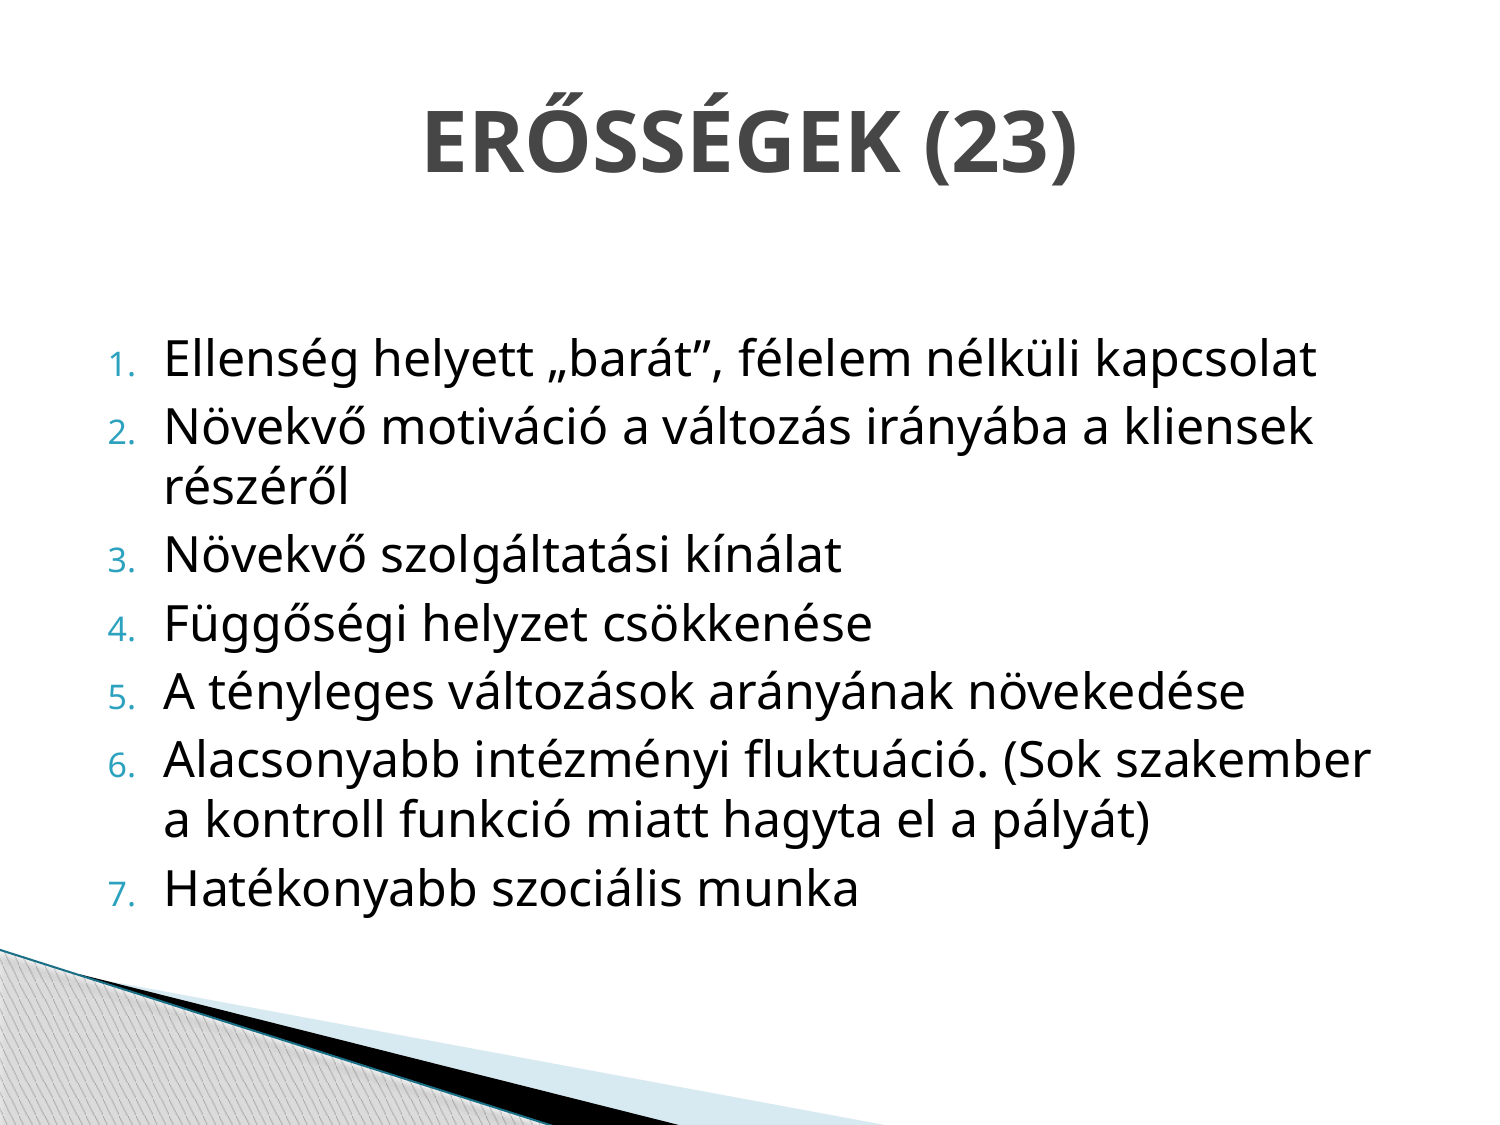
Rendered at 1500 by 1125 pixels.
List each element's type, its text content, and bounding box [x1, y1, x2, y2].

list Ellenség helyett „barát”, félelem nélküli kapcsolat Növekvő motiváció a változás irányába a kliensek részéről Növekvő szolgáltatási kínálat Függőségi helyzet csökkenése A tényleges változások arányának növekedése Alacsonyabb intézményi fluktuáció. (Sok szakember a kontroll funkció miatt hagyta el a pályát) Hatékonyabb szociális munka [75, 243, 1425, 986]
title ERŐSSÉGEK (23) [75, 45, 1425, 233]
